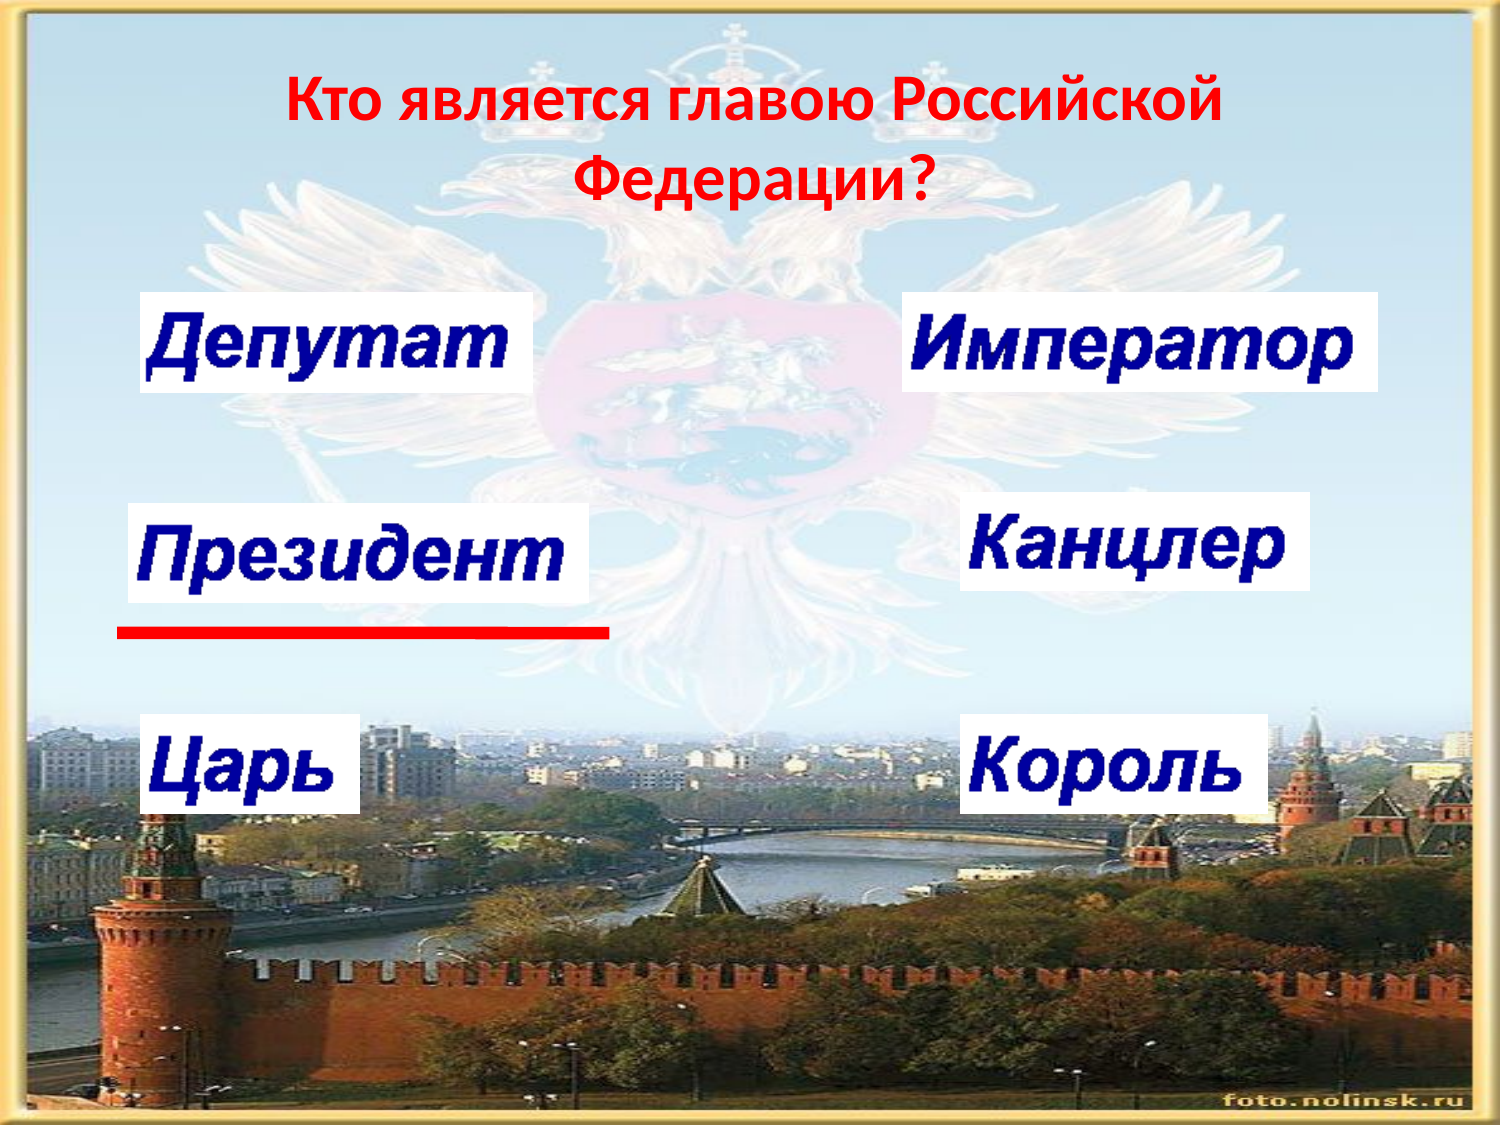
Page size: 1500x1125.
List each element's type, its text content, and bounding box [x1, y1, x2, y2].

picture [0, 0, 1500, 1125]
text_box Кто является главою Российской Федерации? [234, 46, 1278, 222]
